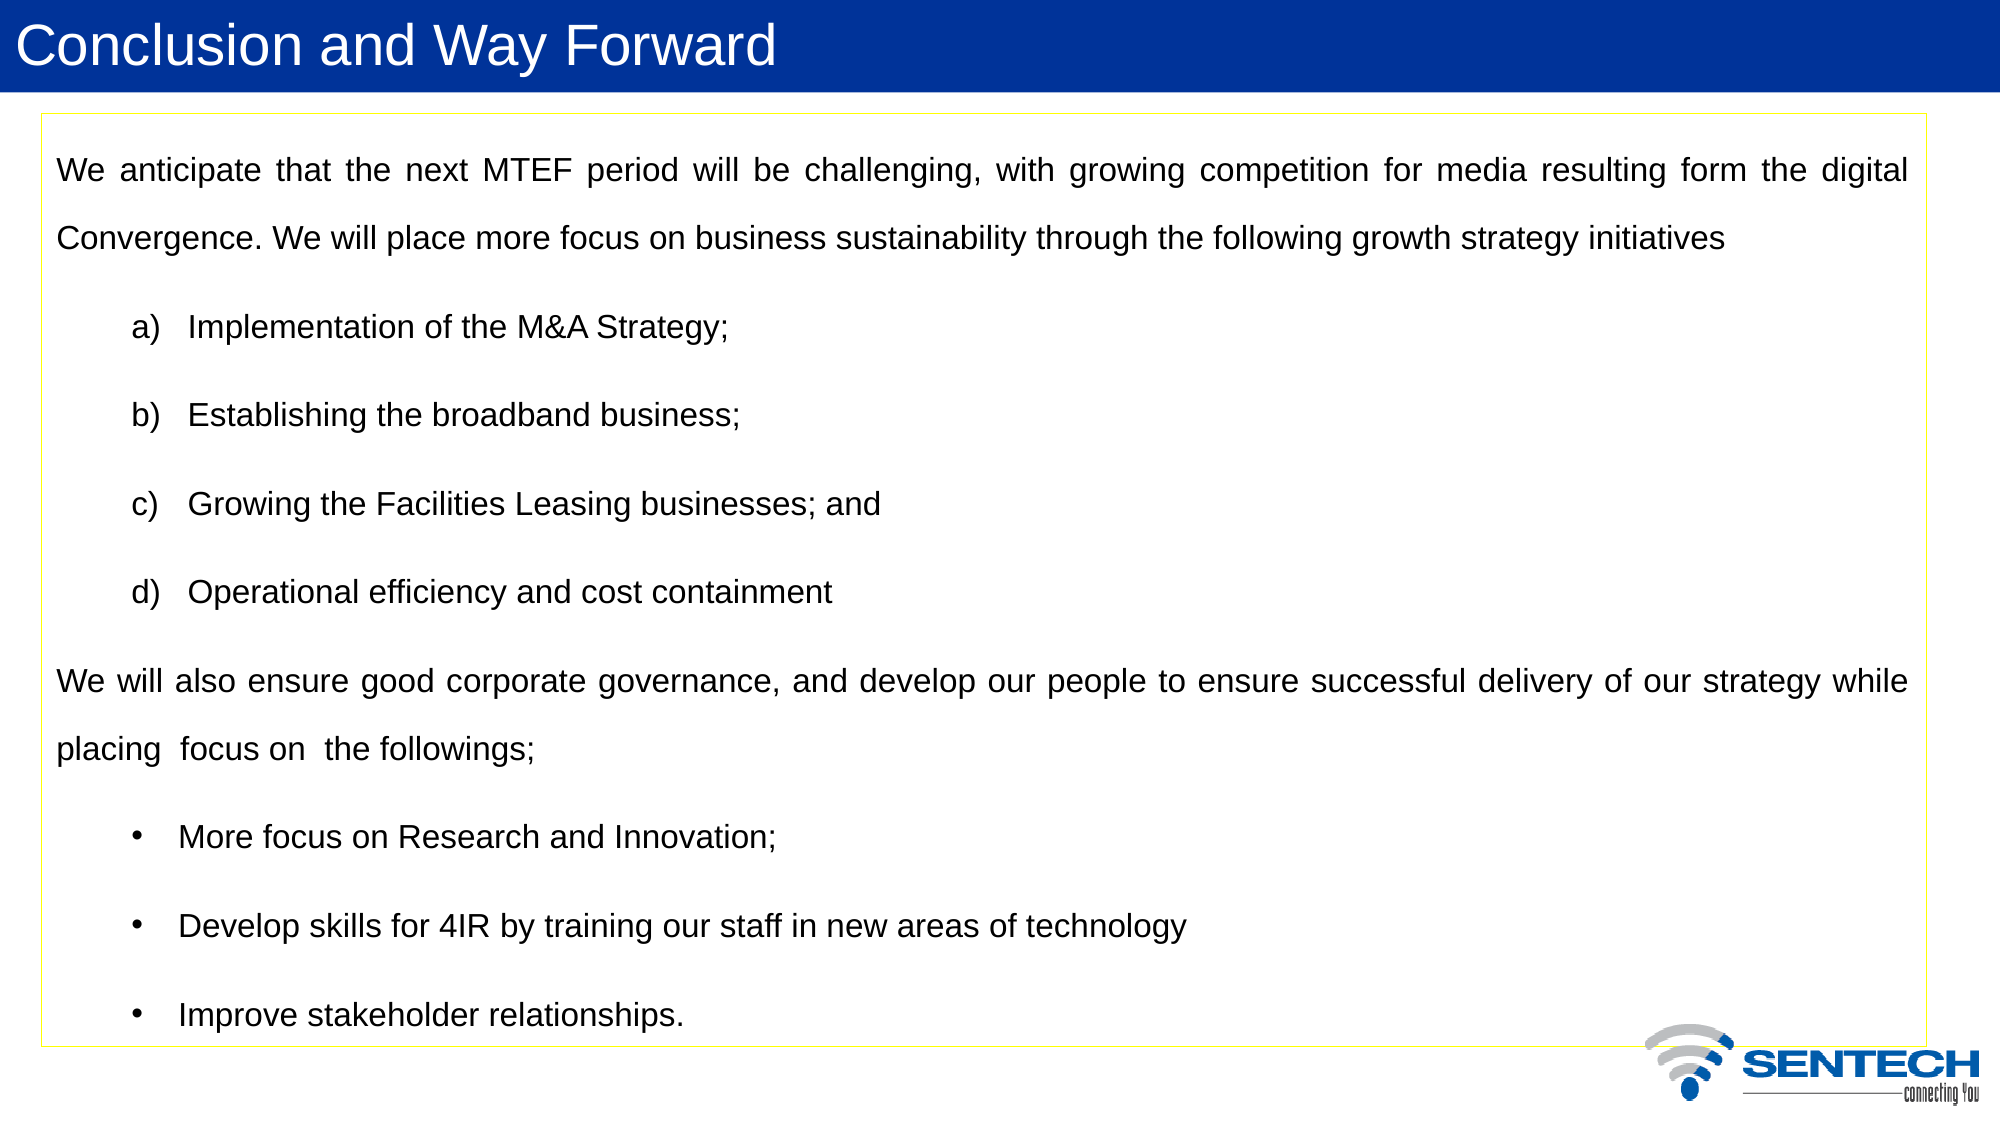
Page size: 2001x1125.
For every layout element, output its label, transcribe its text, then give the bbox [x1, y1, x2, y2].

list We anticipate that the next MTEF period will be challenging, with growing competition for media resulting form the digital Convergence. We will place more focus on business sustainability through the following growth strategy initiatives Implementation of the M&A Strategy; Establishing the broadband business; Growing the Facilities Leasing businesses; and Operational efficiency and cost containment We will also ensure good corporate governance, and develop our people to ensure successful delivery of our strategy while placing focus on the followings; More focus on Research and Innovation; Develop skills for 4IR by training our staff in new areas of technology Improve stakeholder relationships. [41, 113, 1927, 1047]
title Conclusion and Way Forward [0, 0, 2000, 93]
picture [1645, 1024, 1979, 1106]
